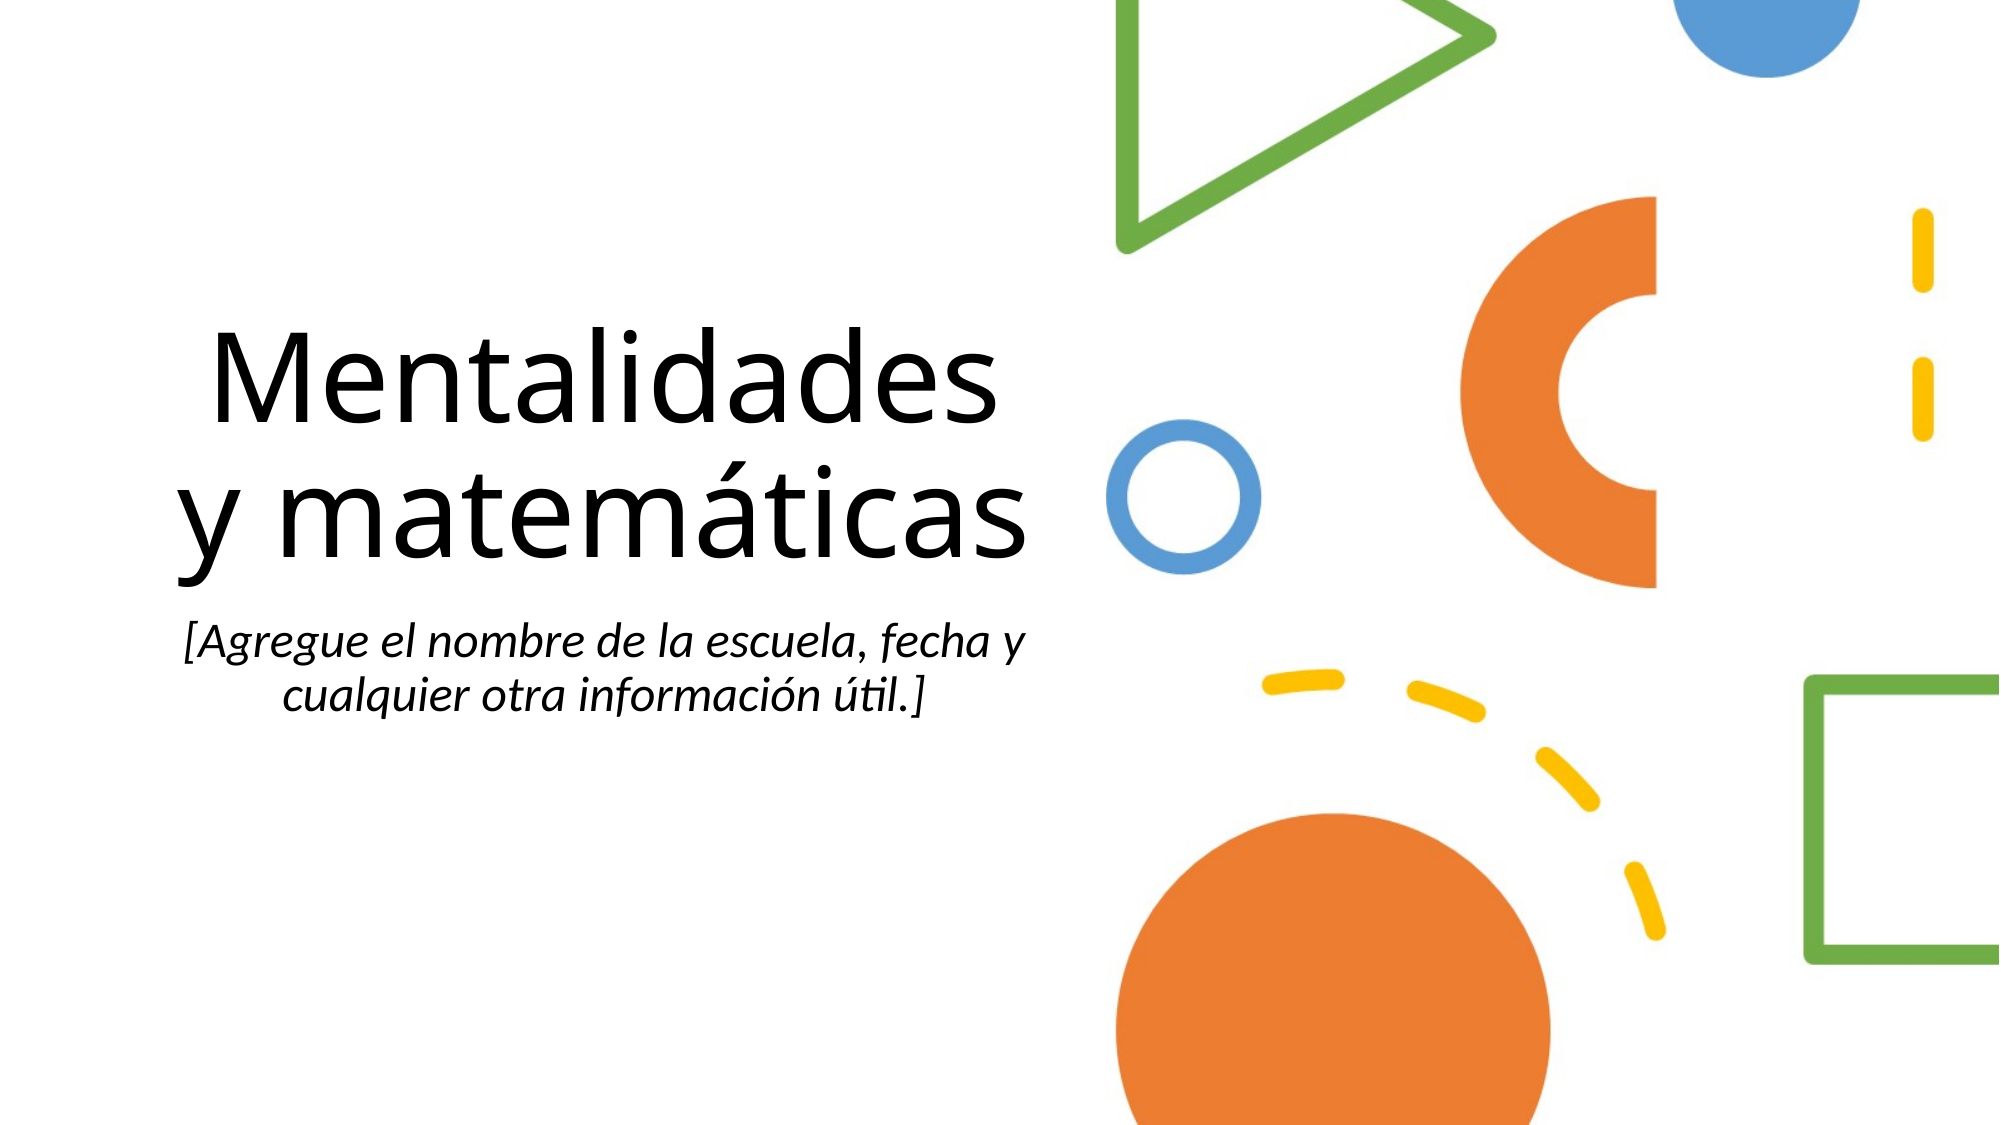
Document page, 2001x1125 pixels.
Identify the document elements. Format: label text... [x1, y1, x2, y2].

picture [1106, 0, 1999, 1125]
subtitle [Agregue el nombre de la escuela, fecha y cualquier otra información útil.] [159, 607, 1050, 879]
title Mentalidades y matemáticas [159, 200, 1050, 592]
